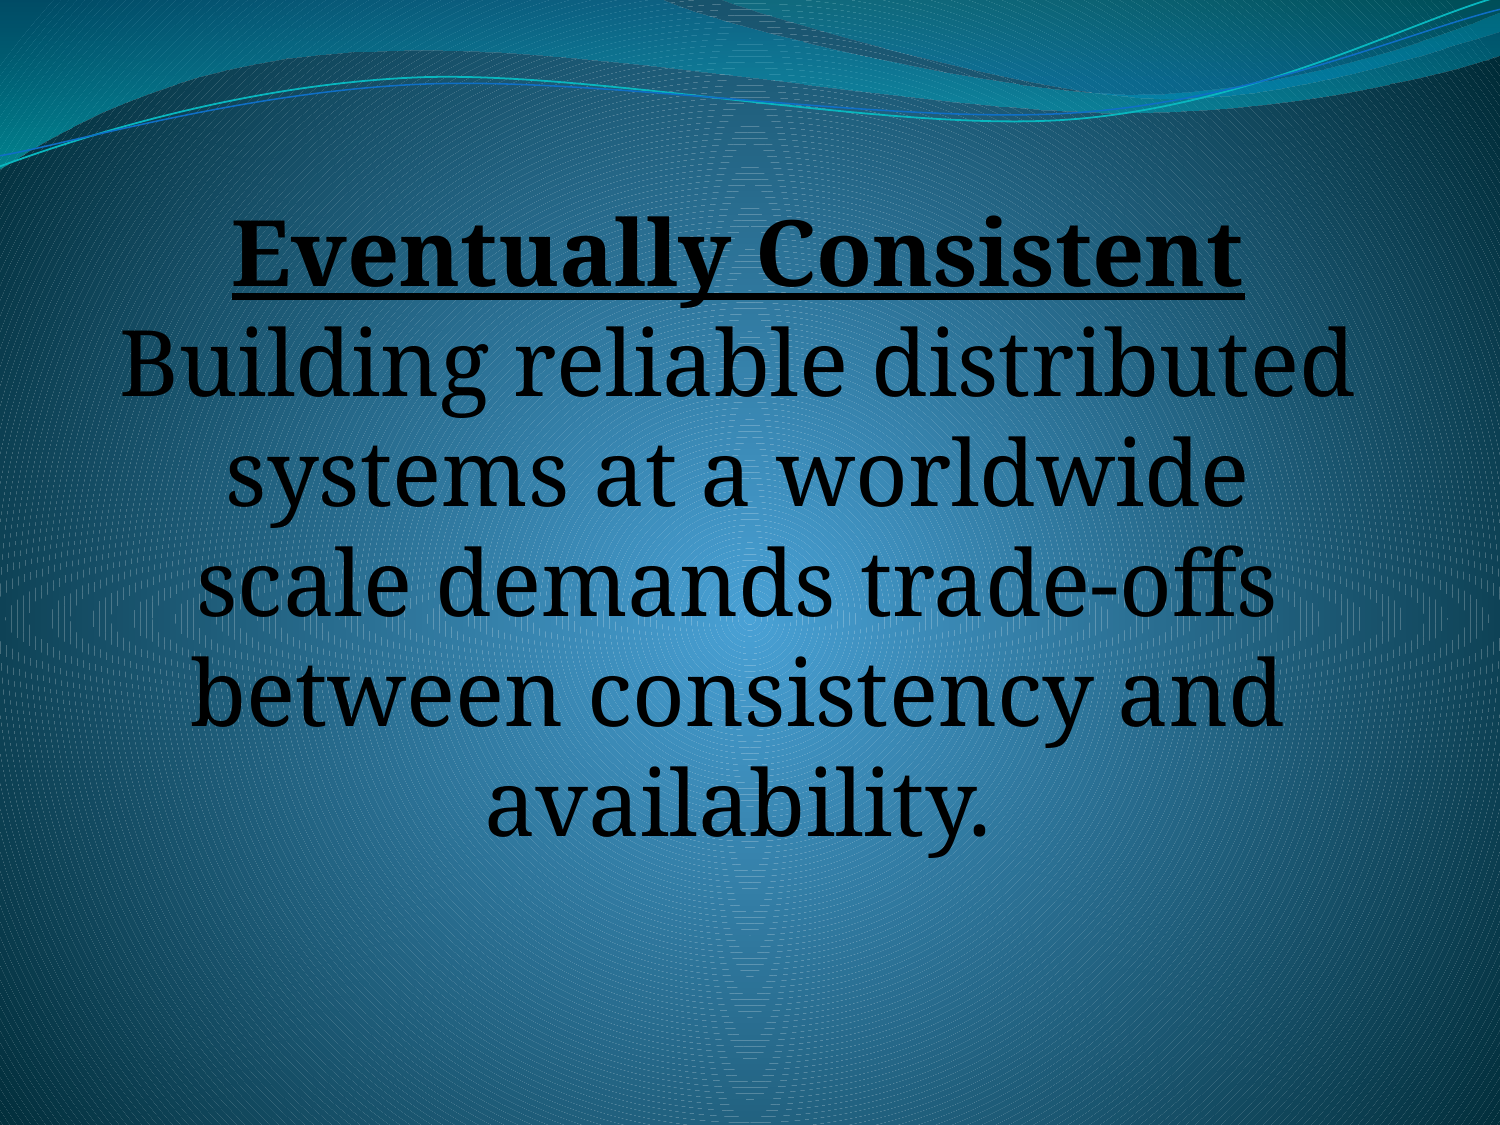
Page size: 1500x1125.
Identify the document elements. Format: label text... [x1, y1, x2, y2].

text_box Eventually Consistent Building reliable distributed systems at a worldwide scale demands trade-offs between consistency and availability. [93, 187, 1383, 862]
